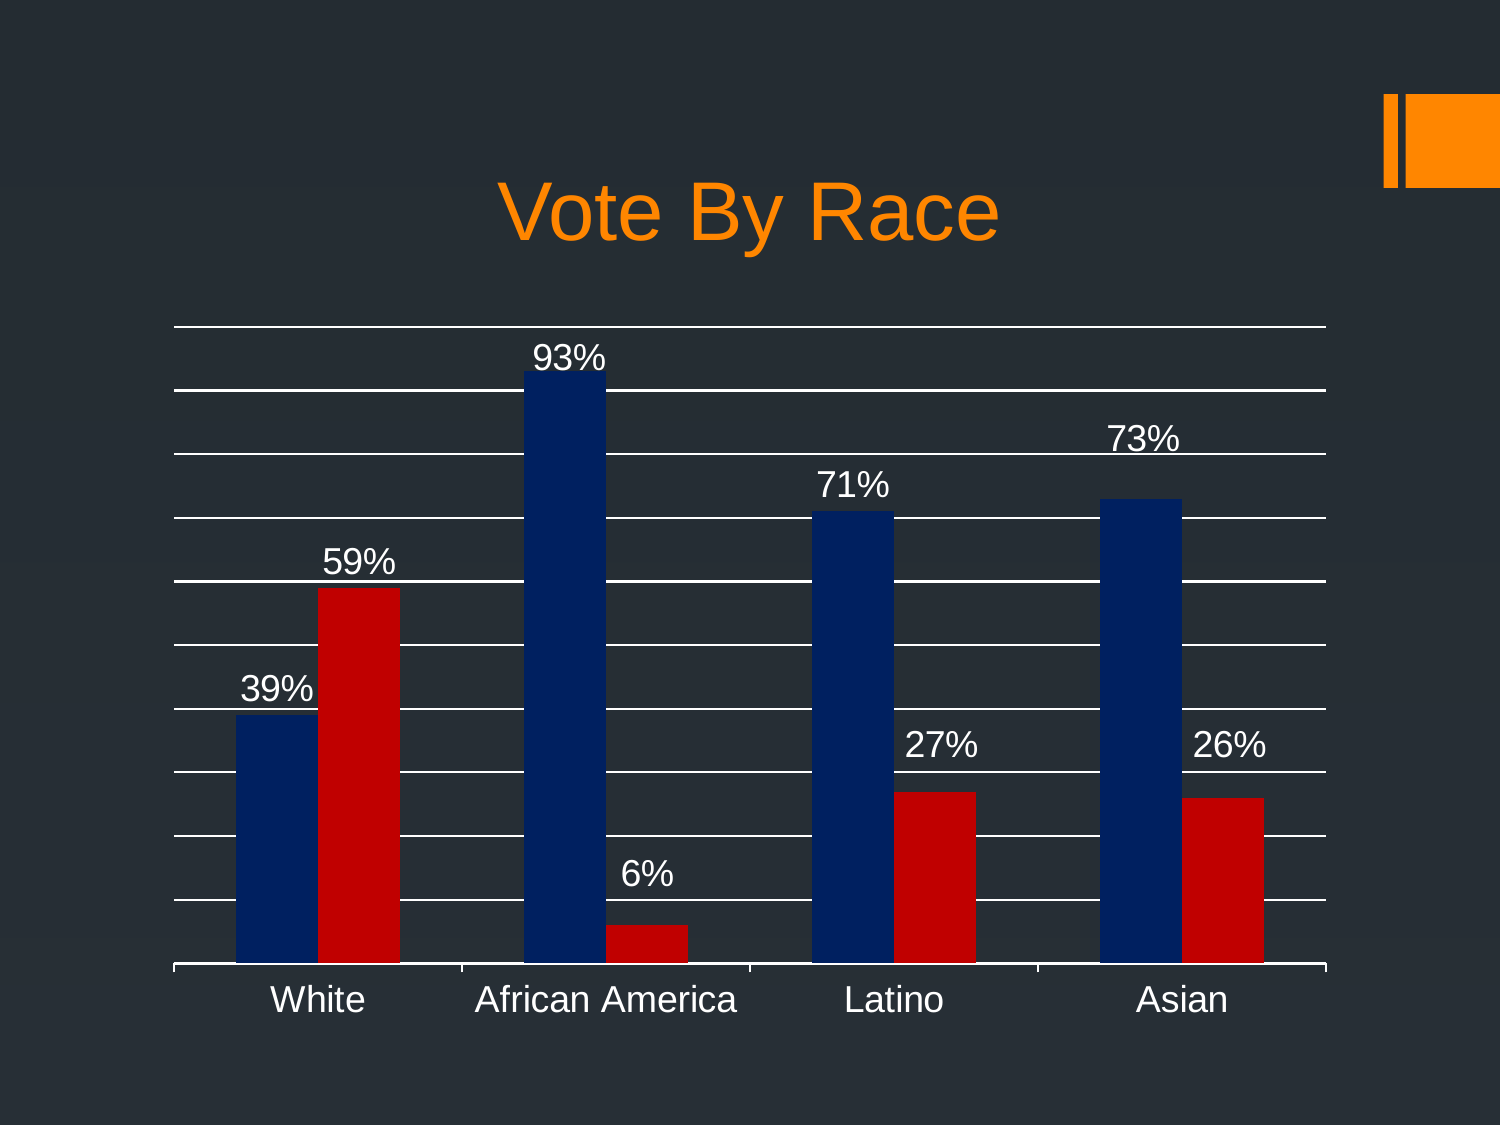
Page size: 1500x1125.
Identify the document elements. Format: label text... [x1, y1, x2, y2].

chart [149, 311, 1351, 1036]
title Vote By Race [150, 75, 1350, 265]
